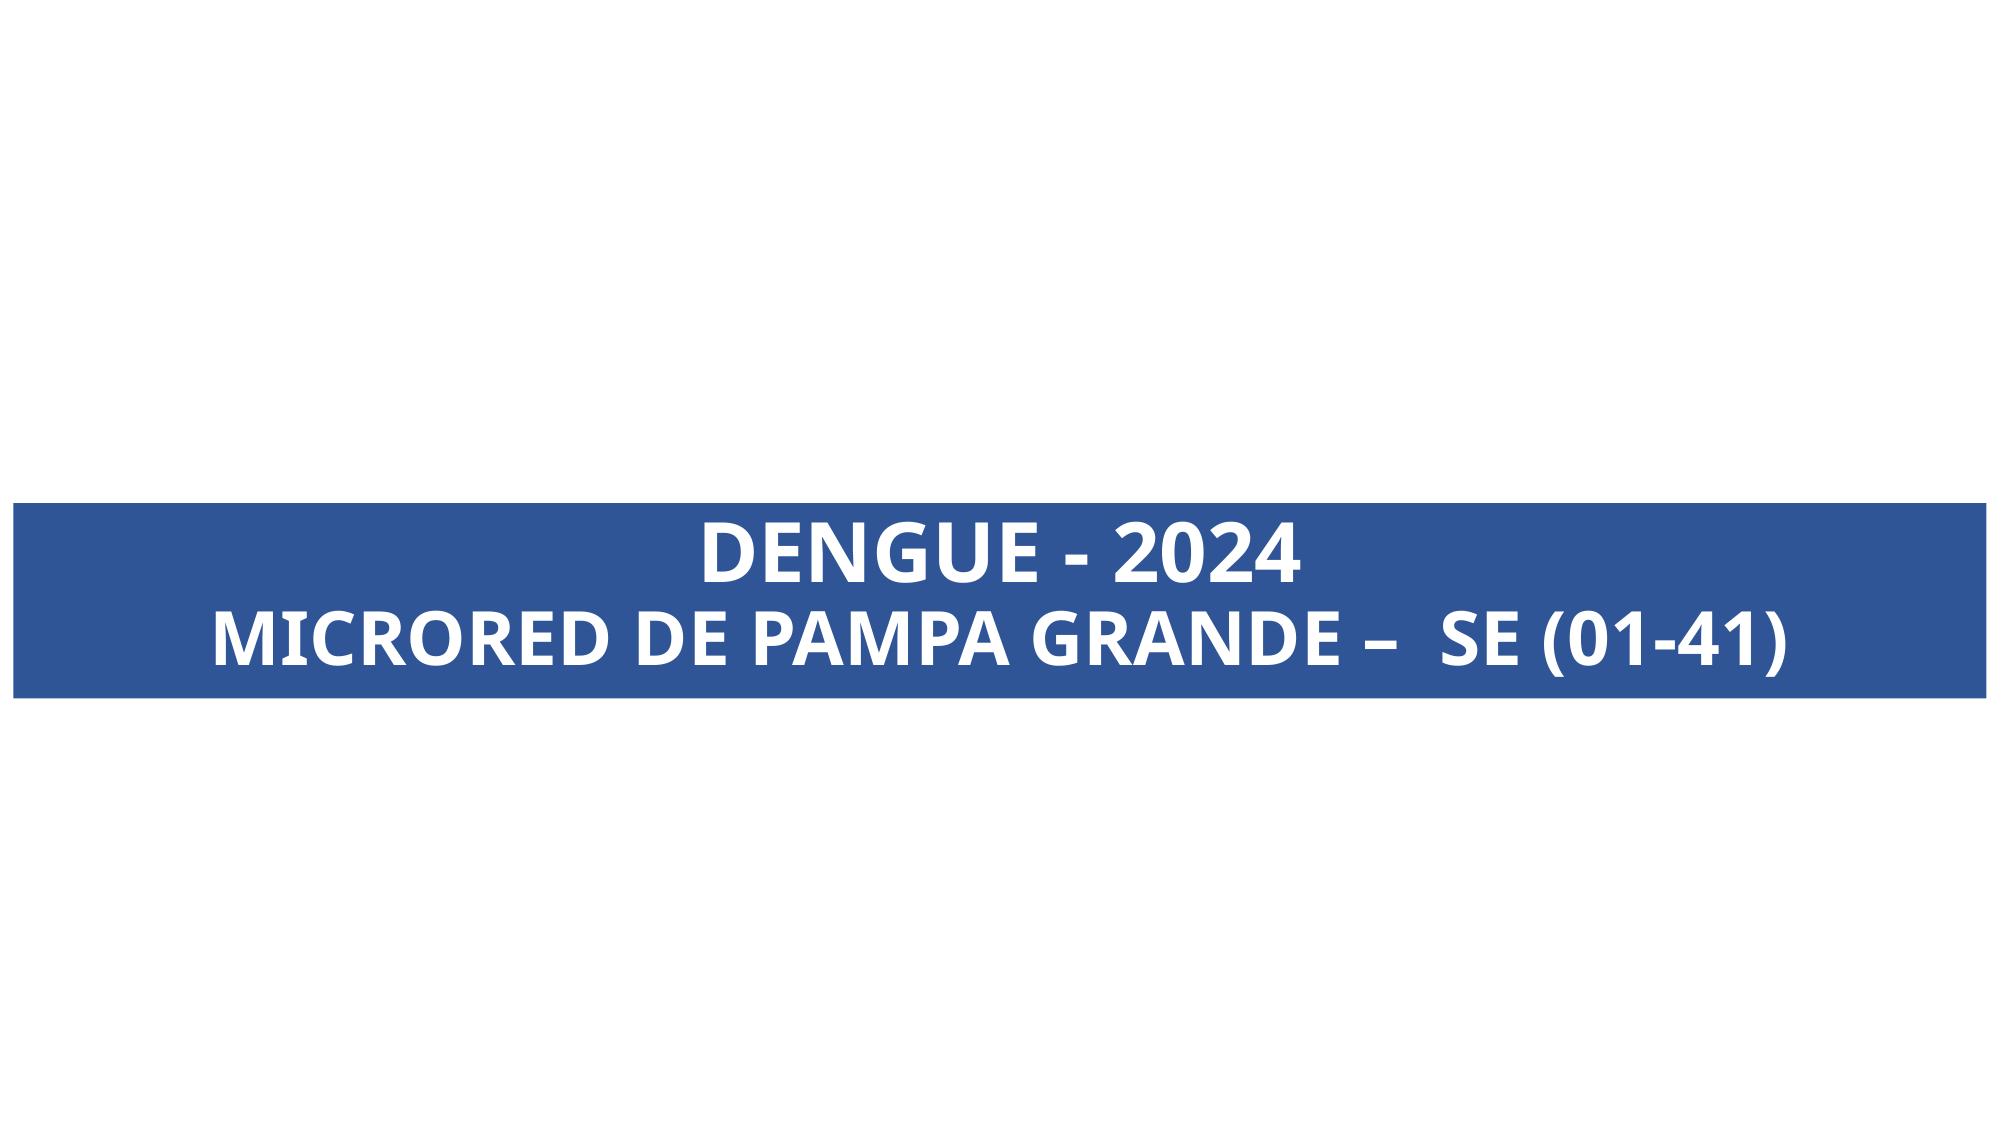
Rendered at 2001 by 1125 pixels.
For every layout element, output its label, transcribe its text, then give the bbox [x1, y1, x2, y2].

text_box DENGUE - 2024 MICRORED DE PAMPA GRANDE – SE (01-41) [13, 503, 1987, 699]
